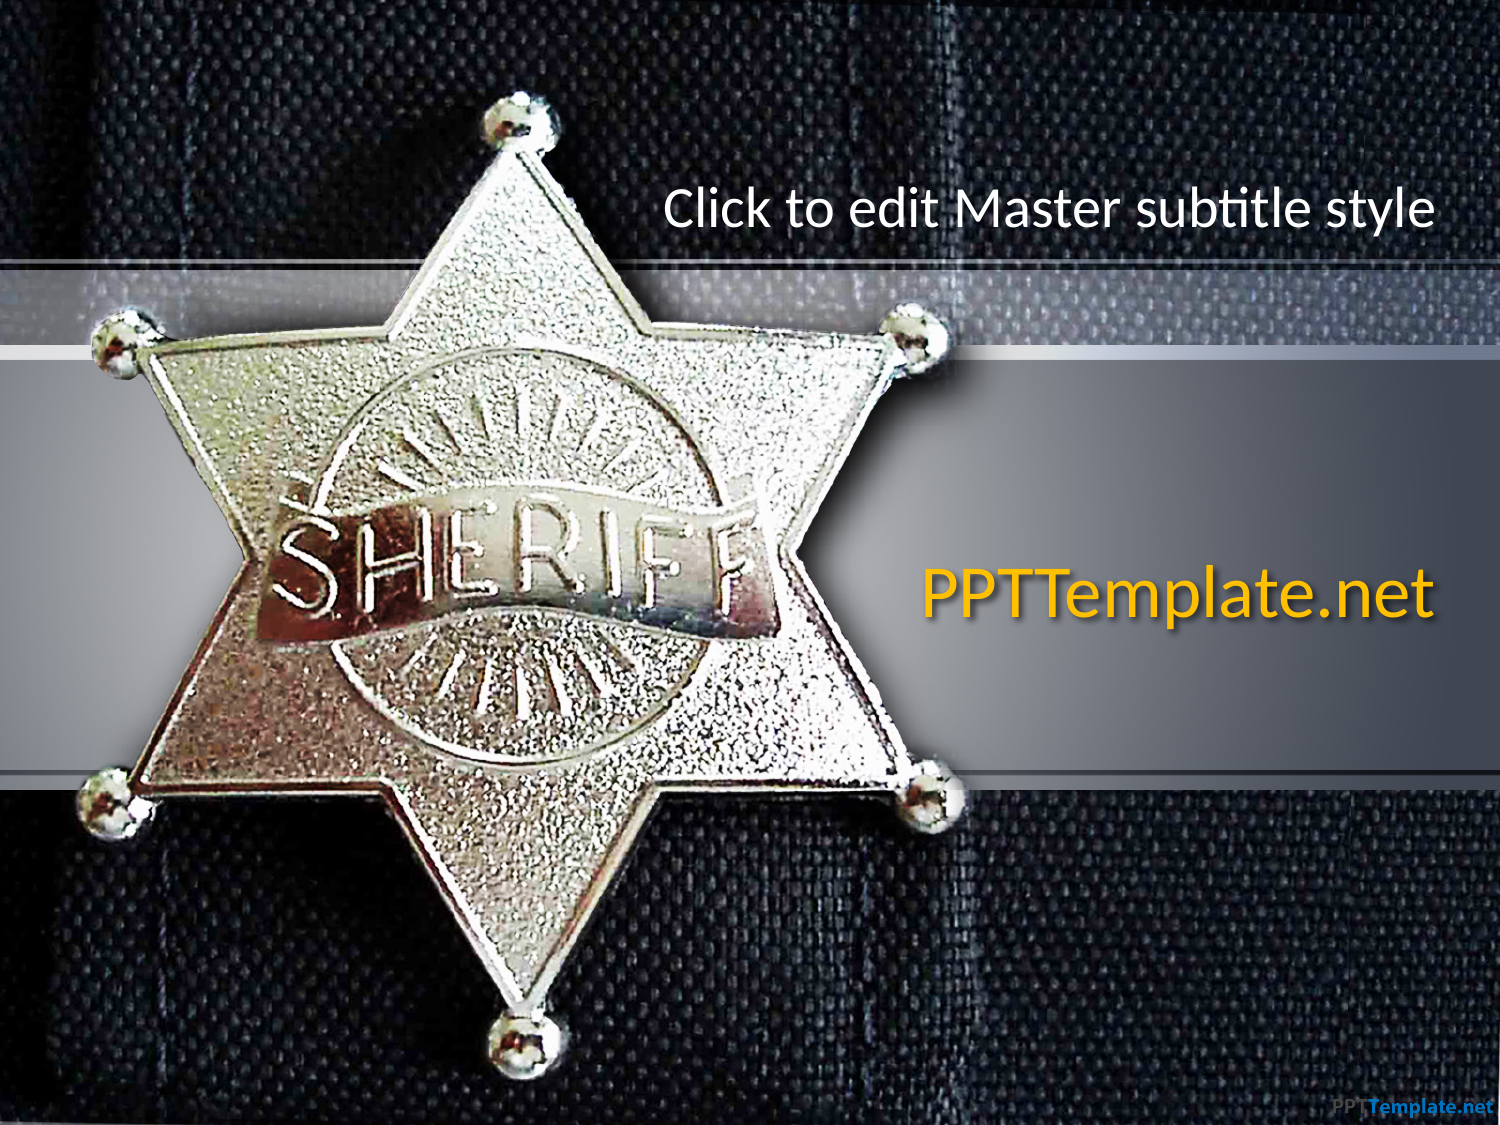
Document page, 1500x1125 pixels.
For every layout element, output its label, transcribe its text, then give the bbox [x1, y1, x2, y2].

picture [0, 0, 1500, 1125]
subtitle Click to edit Master subtitle style [98, 161, 1452, 262]
title PPTTemplate.net [98, 462, 1452, 713]
